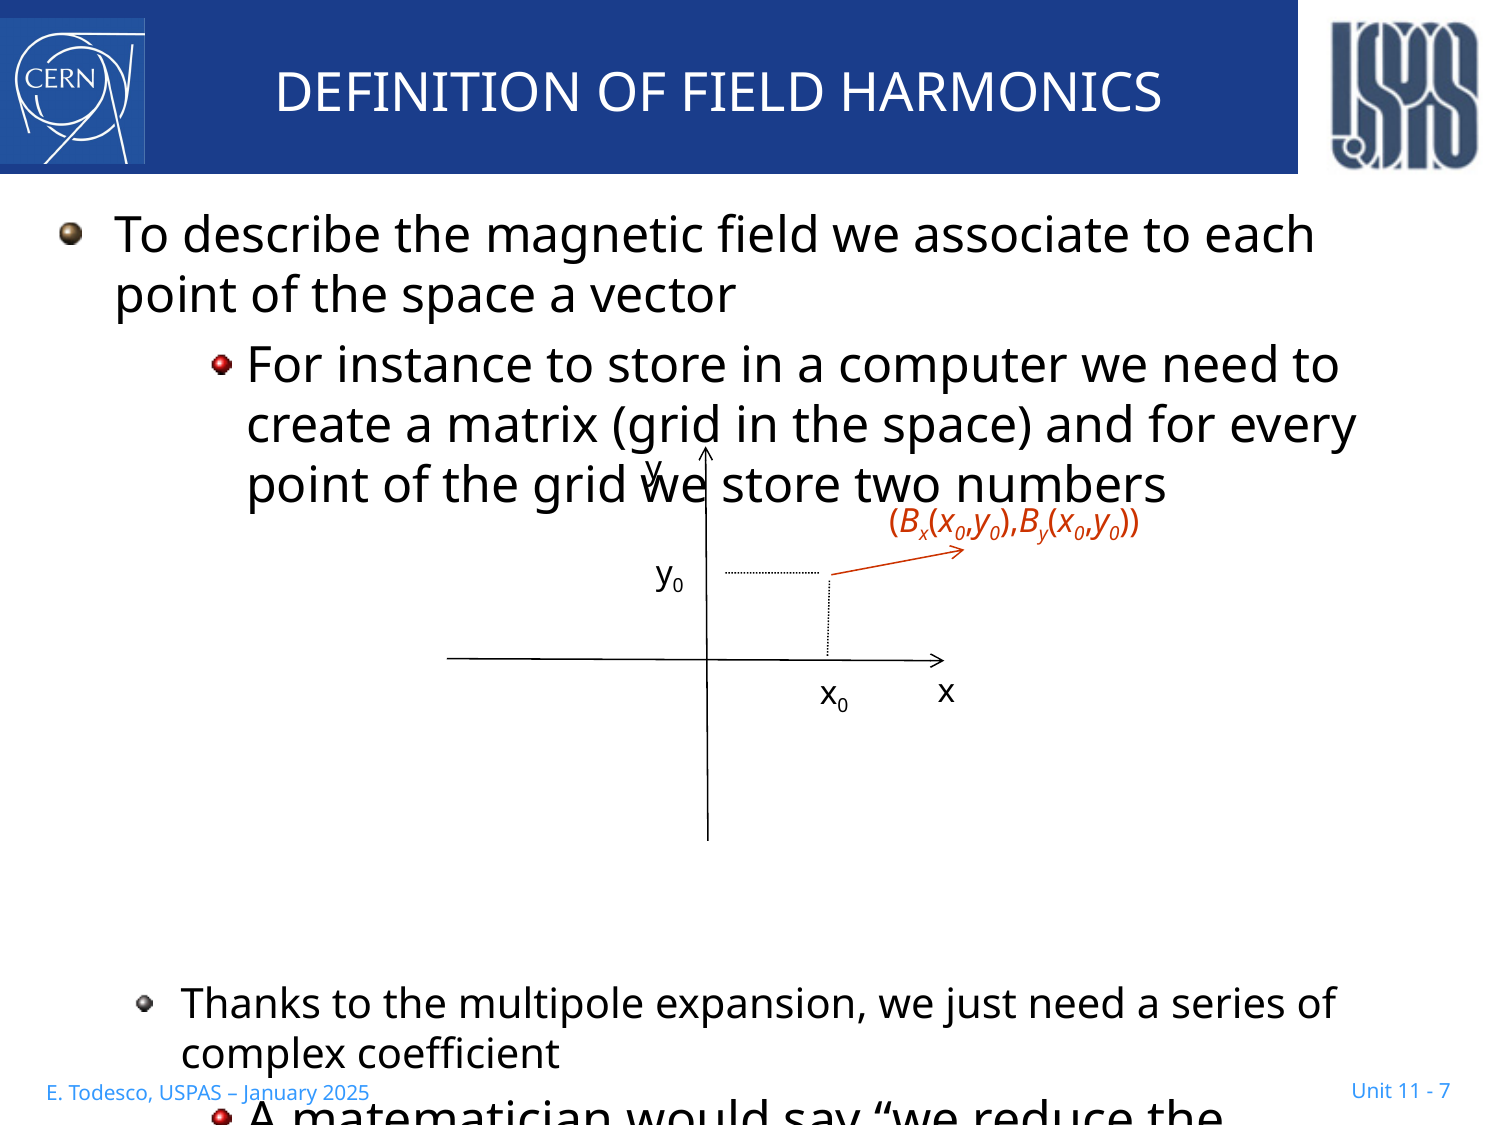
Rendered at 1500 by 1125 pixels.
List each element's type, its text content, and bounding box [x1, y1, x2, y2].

slide_number Unit 11 - 7 [842, 1070, 1466, 1125]
list To describe the magnetic field we associate to each point of the space a vector For instance to store in a computer we need to create a matrix (grid in the space) and for every point of the grid we store two numbers Thanks to the multipole expansion, we just need a series of complex coefficient A matematician would say “we reduce the description of a function from R2 to R2 to a (simple) series of complex coefficients” Attention !! We lose something (the function outside D) (we will come back to this) [43, 195, 1468, 1055]
picture [58, 221, 82, 245]
picture [1298, 1, 1500, 187]
picture [133, 992, 153, 1012]
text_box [446, 438, 1185, 842]
picture [208, 1105, 232, 1125]
title DEFINITION OF FIELD HARMONICS [143, 15, 1295, 165]
picture [0, 18, 143, 164]
picture [208, 351, 232, 375]
